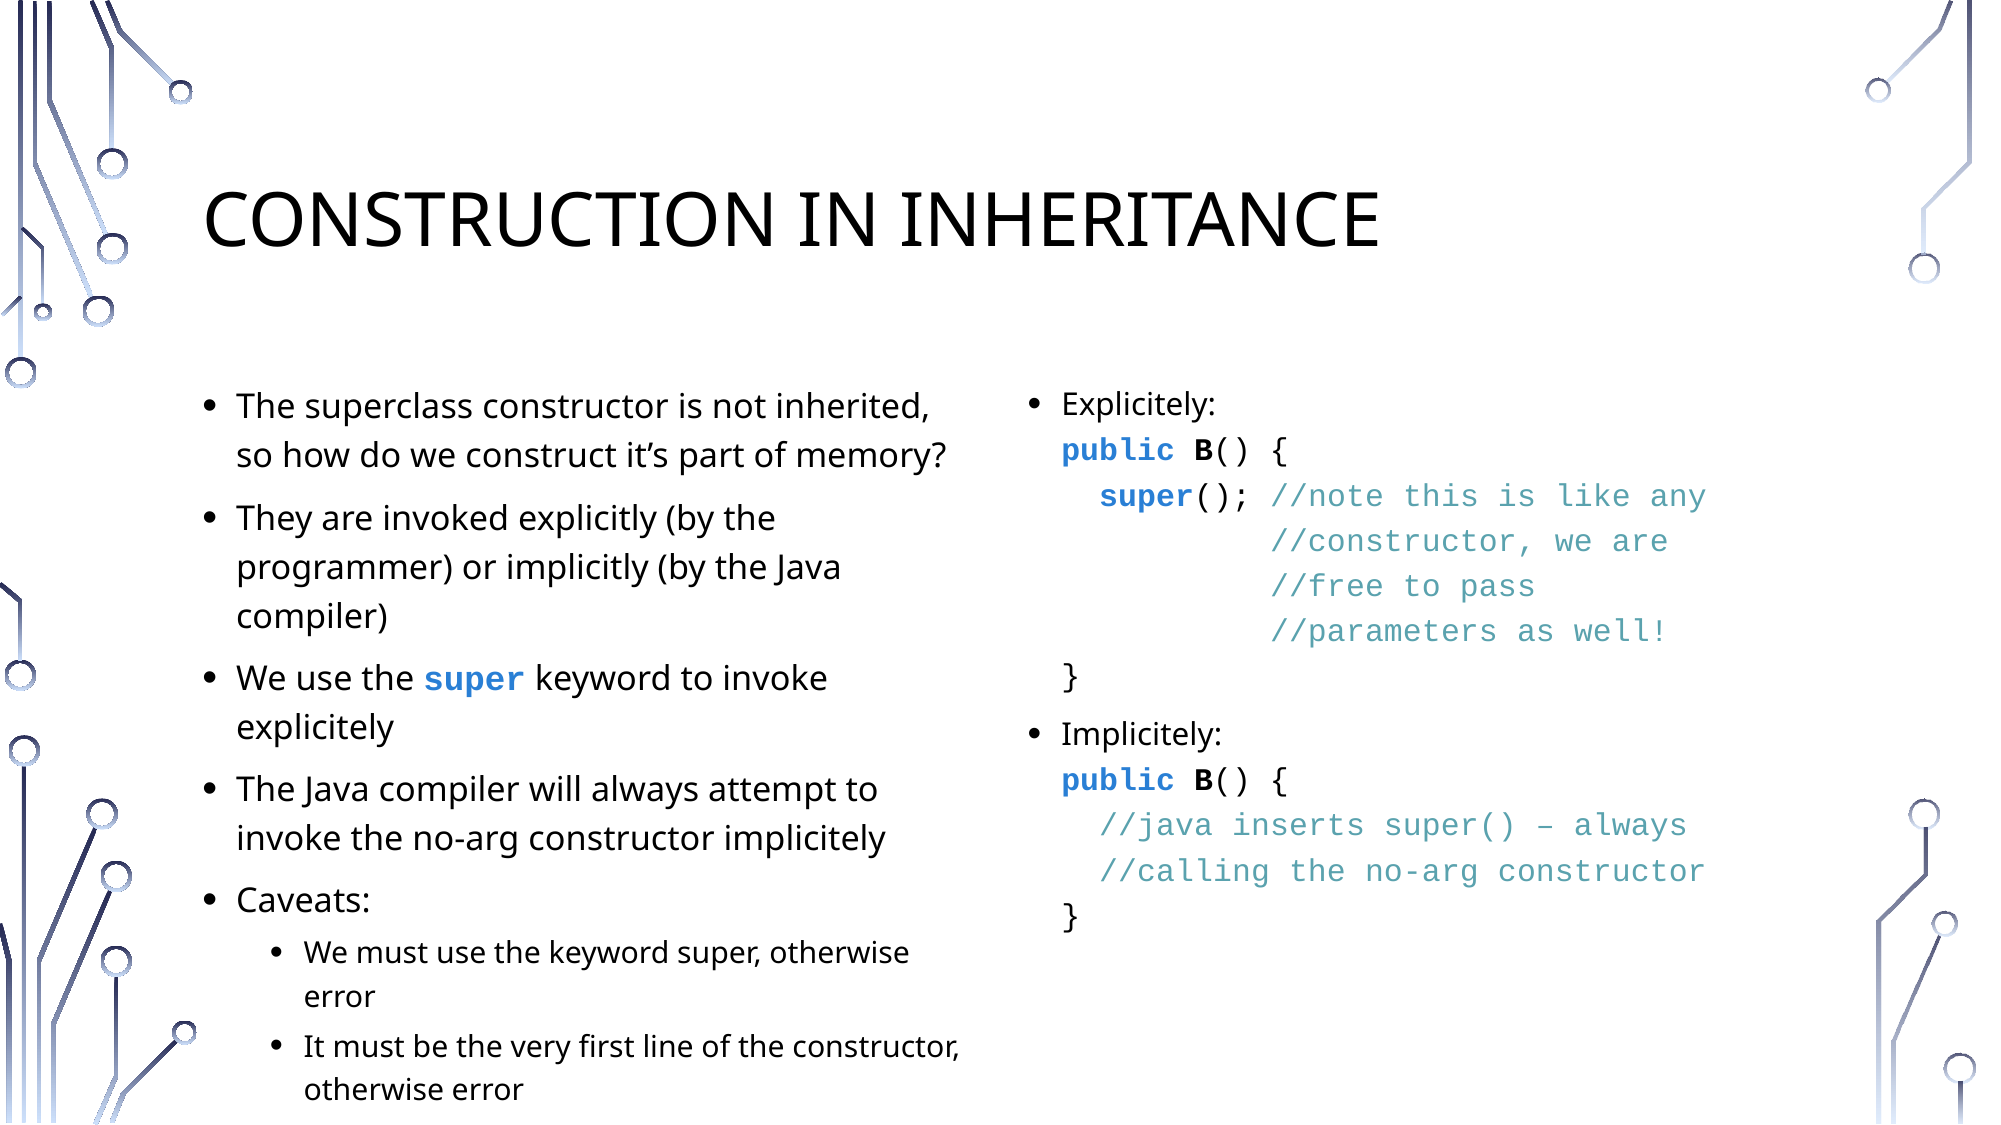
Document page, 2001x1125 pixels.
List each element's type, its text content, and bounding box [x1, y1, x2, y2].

title Construction in Inheritance [187, 101, 1813, 344]
list Explicitely: public B() { super(); //note this is like any //constructor, we are //free to pass //parameters as well! } Implicitely: public B() { //java inserts super() – always //calling the no-arg constructor } [1012, 369, 1813, 950]
list The superclass constructor is not inherited, so how do we construct it’s part of memory? They are invoked explicitly (by the programmer) or implicitly (by the Java compiler) We use the super keyword to invoke explicitely The Java compiler will always attempt to invoke the no-arg constructor implicitely Caveats: We must use the keyword super, otherwise error It must be the very first line of the constructor, otherwise error [187, 369, 988, 1125]
